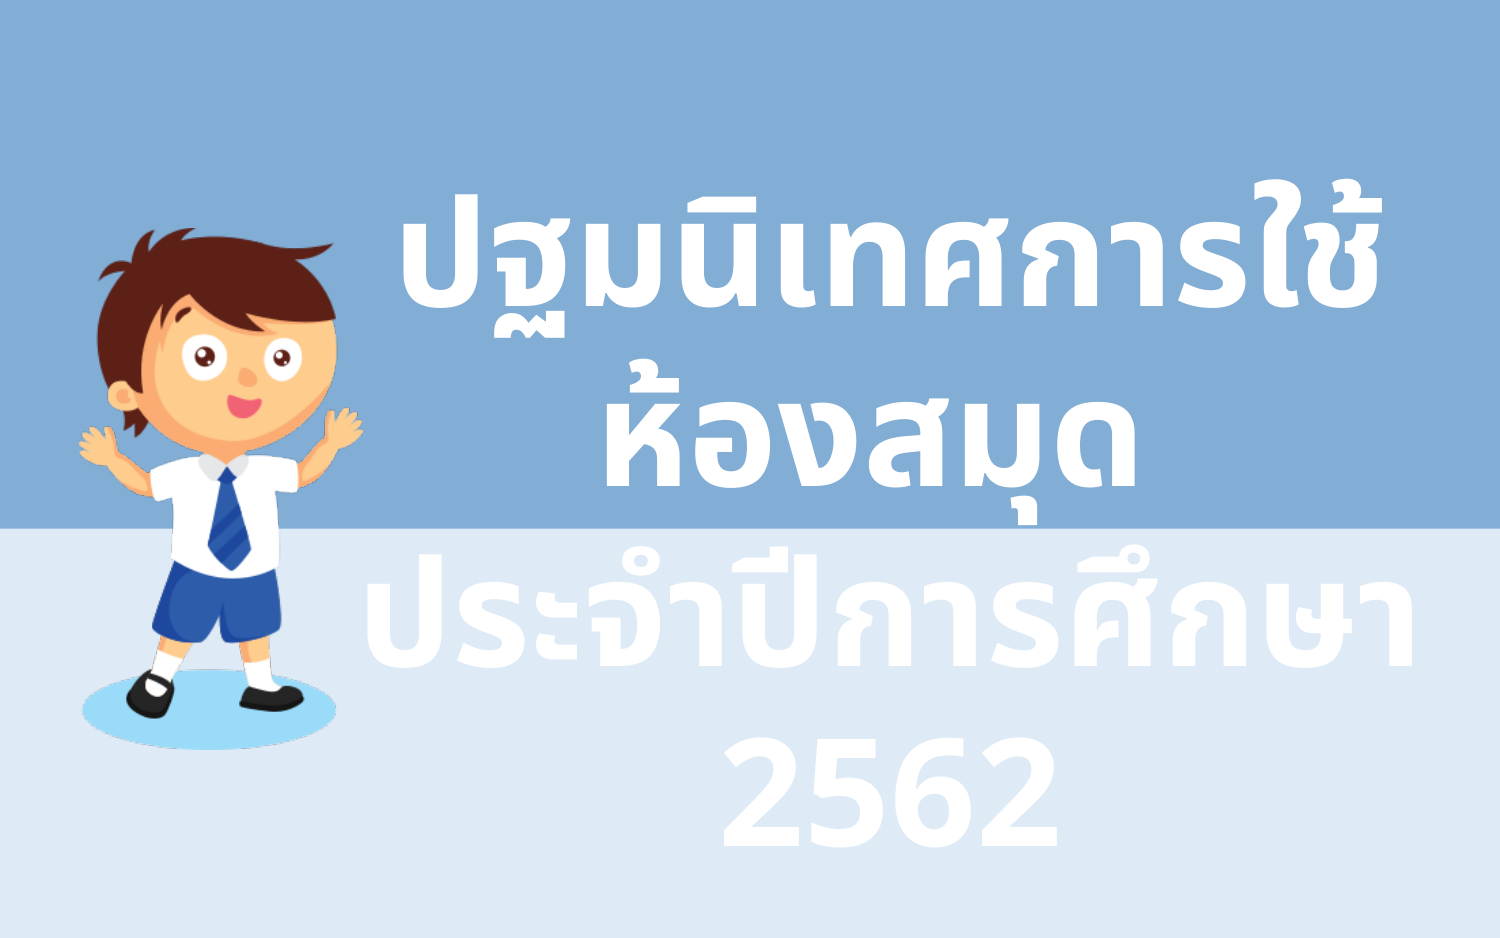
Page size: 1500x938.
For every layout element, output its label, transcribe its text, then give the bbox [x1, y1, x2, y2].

text_box ปฐมนิเทศการใช้ห้องสมุด ประจำปีการศึกษา 2562 [282, 148, 1498, 884]
picture [78, 228, 363, 750]
text_box [0, 0, 1500, 530]
